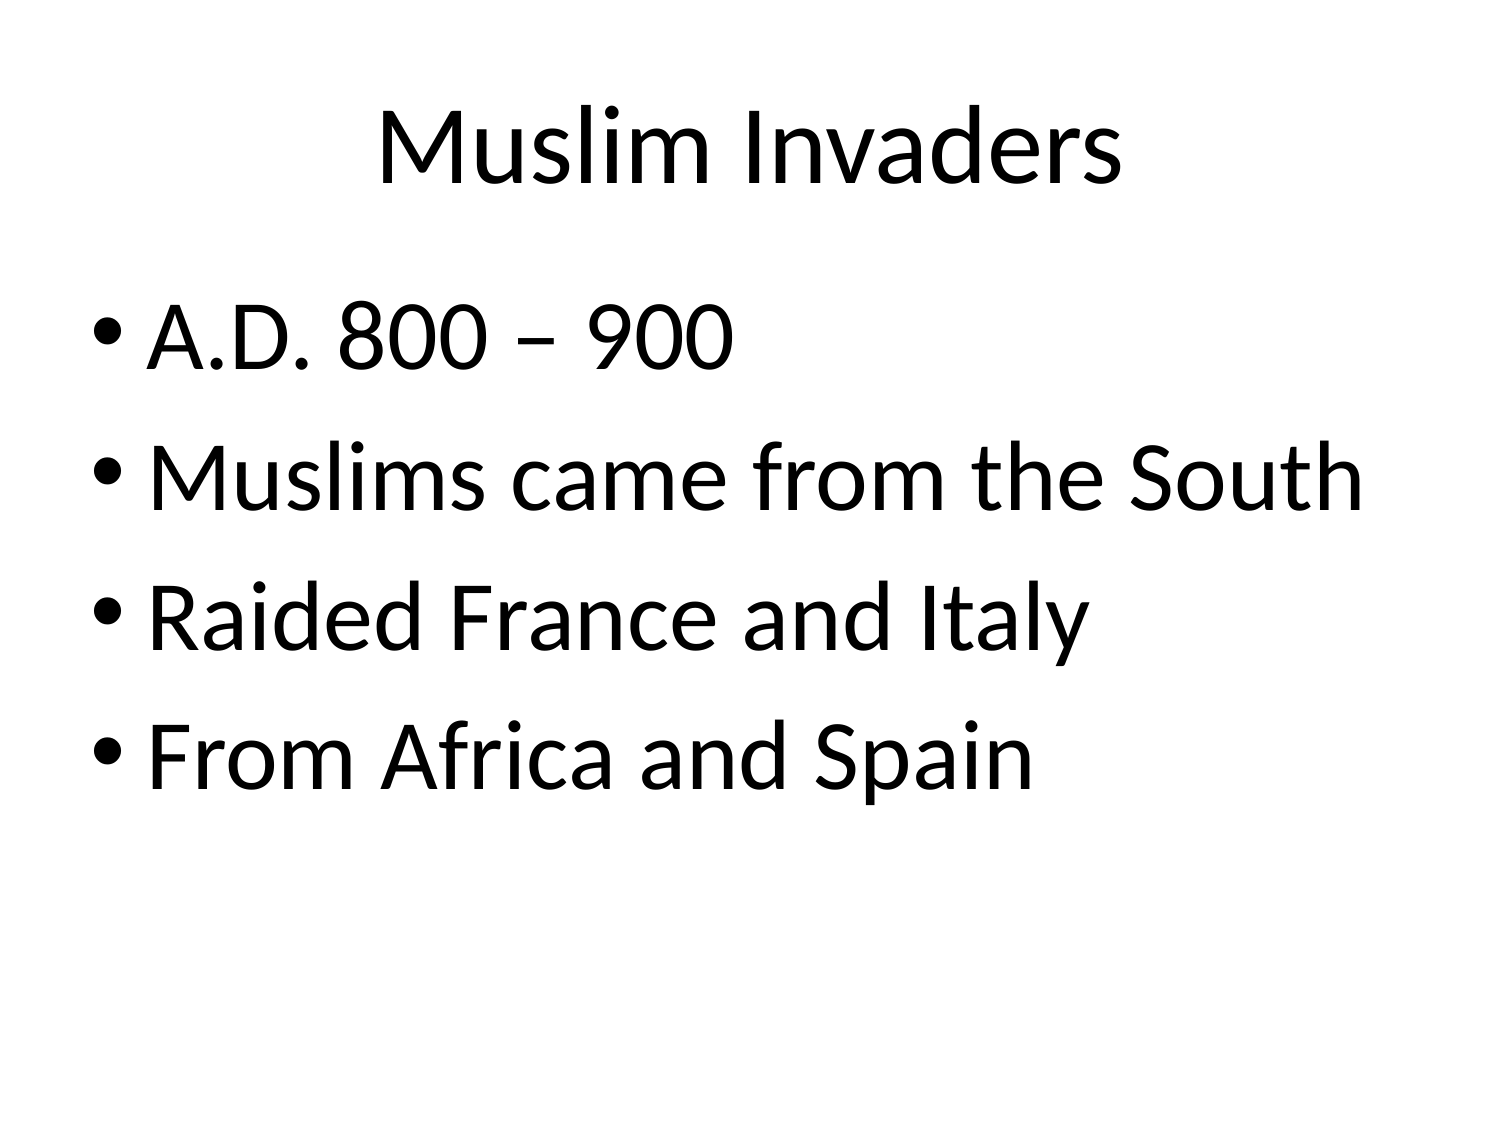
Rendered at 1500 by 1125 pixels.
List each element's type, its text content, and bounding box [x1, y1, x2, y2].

title Muslim Invaders [75, 45, 1425, 233]
list A.D. 800 – 900 Muslims came from the South Raided France and Italy From Africa and Spain [75, 262, 1425, 1005]
